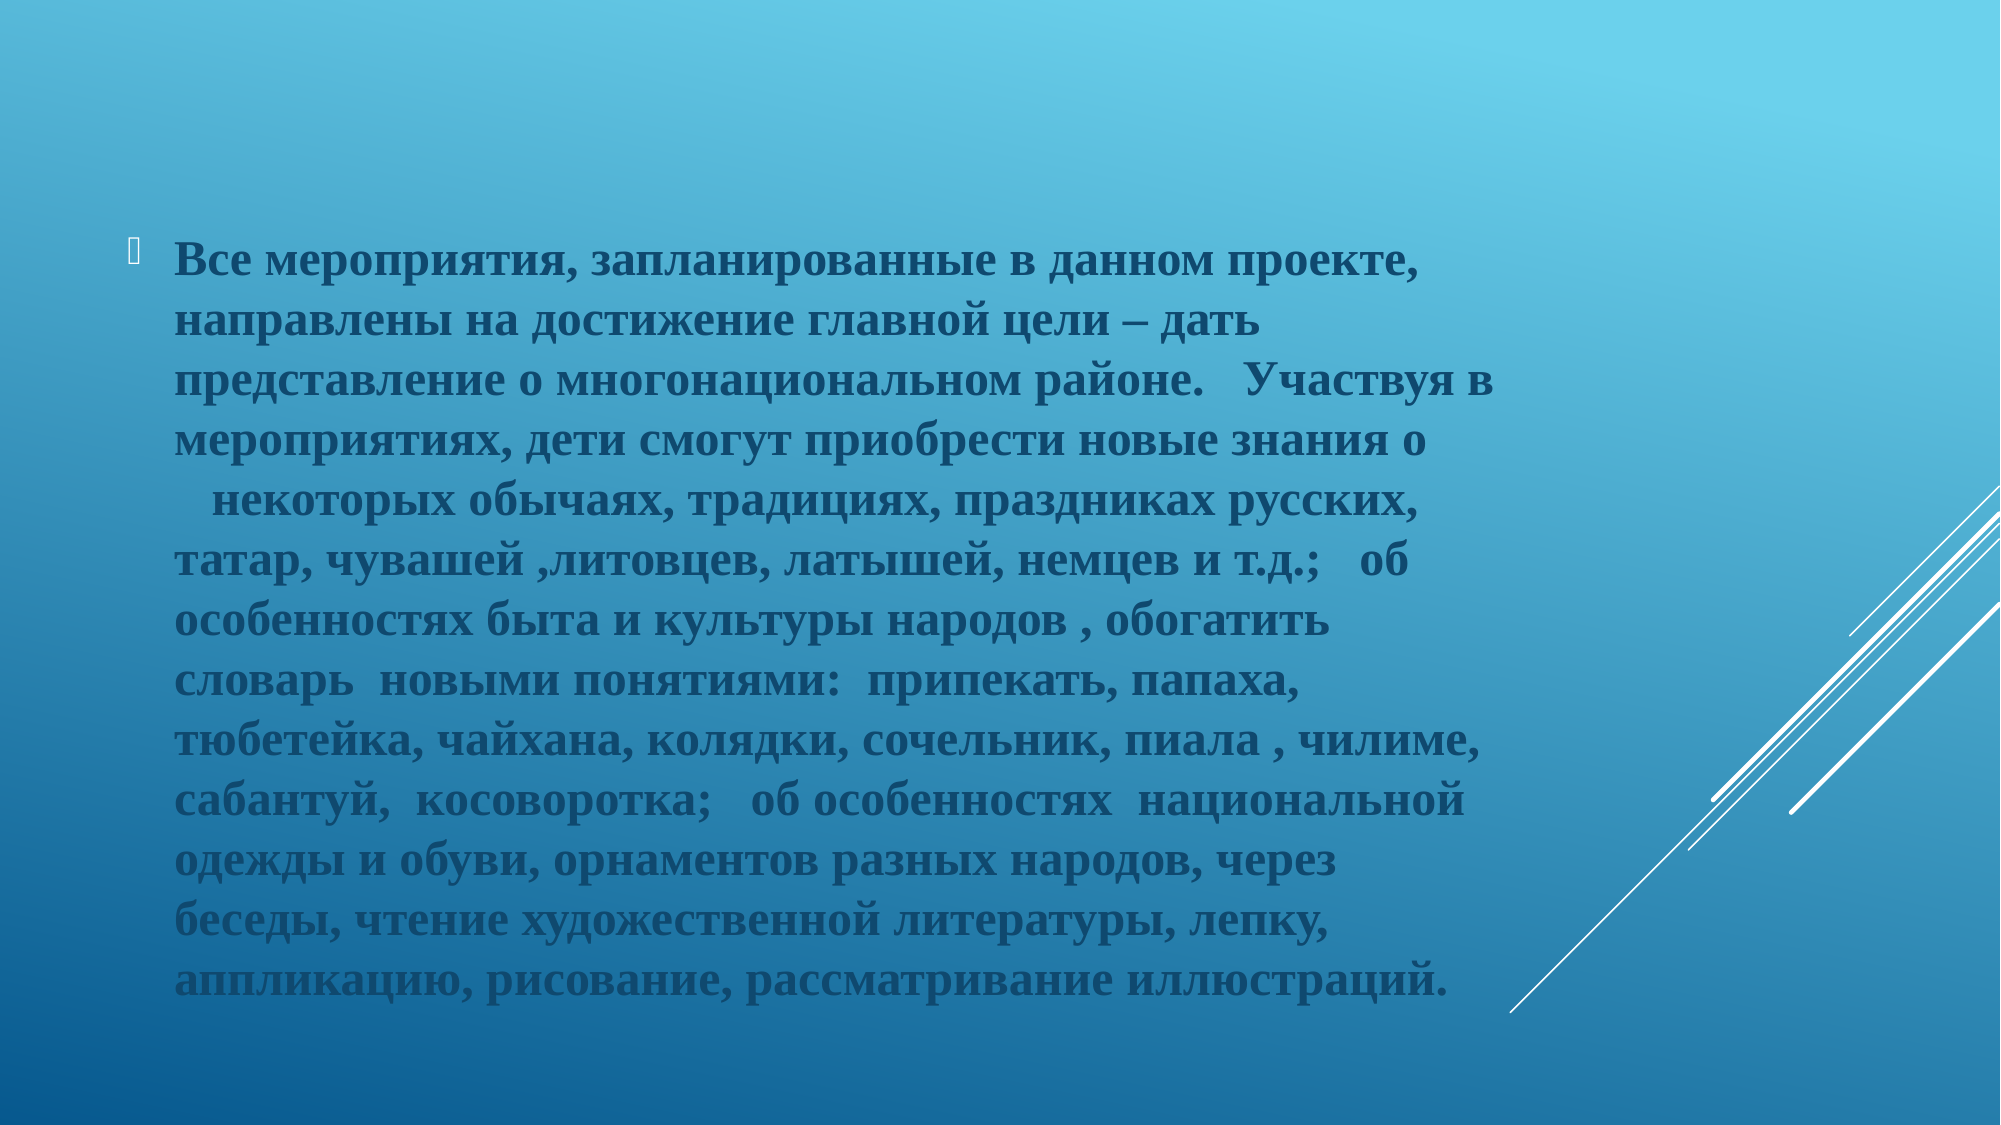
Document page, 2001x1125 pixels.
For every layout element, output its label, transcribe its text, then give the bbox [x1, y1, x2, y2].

list Все мероприятия, запланированные в данном проекте, направлены на достижение главной цели – дать представление о многонациональном районе. Участвуя в мероприятиях, дети смогут приобрести новые знания о некоторых обычаях, традициях, праздниках русских, татар, чувашей ,литовцев, латышей, немцев и т.д.; об особенностях быта и культуры народов , обогатить словарь новыми понятиями: припекать, папаха, тюбетейка, чайхана, колядки, сочельник, пиала , чилиме, сабантуй, косоворотка; об особенностях национальной одежды и обуви, орнаментов разных народов, через беседы, чтение художественной литературы, лепку, аппликацию, рисование, рассматривание иллюстраций. [112, 112, 1513, 706]
